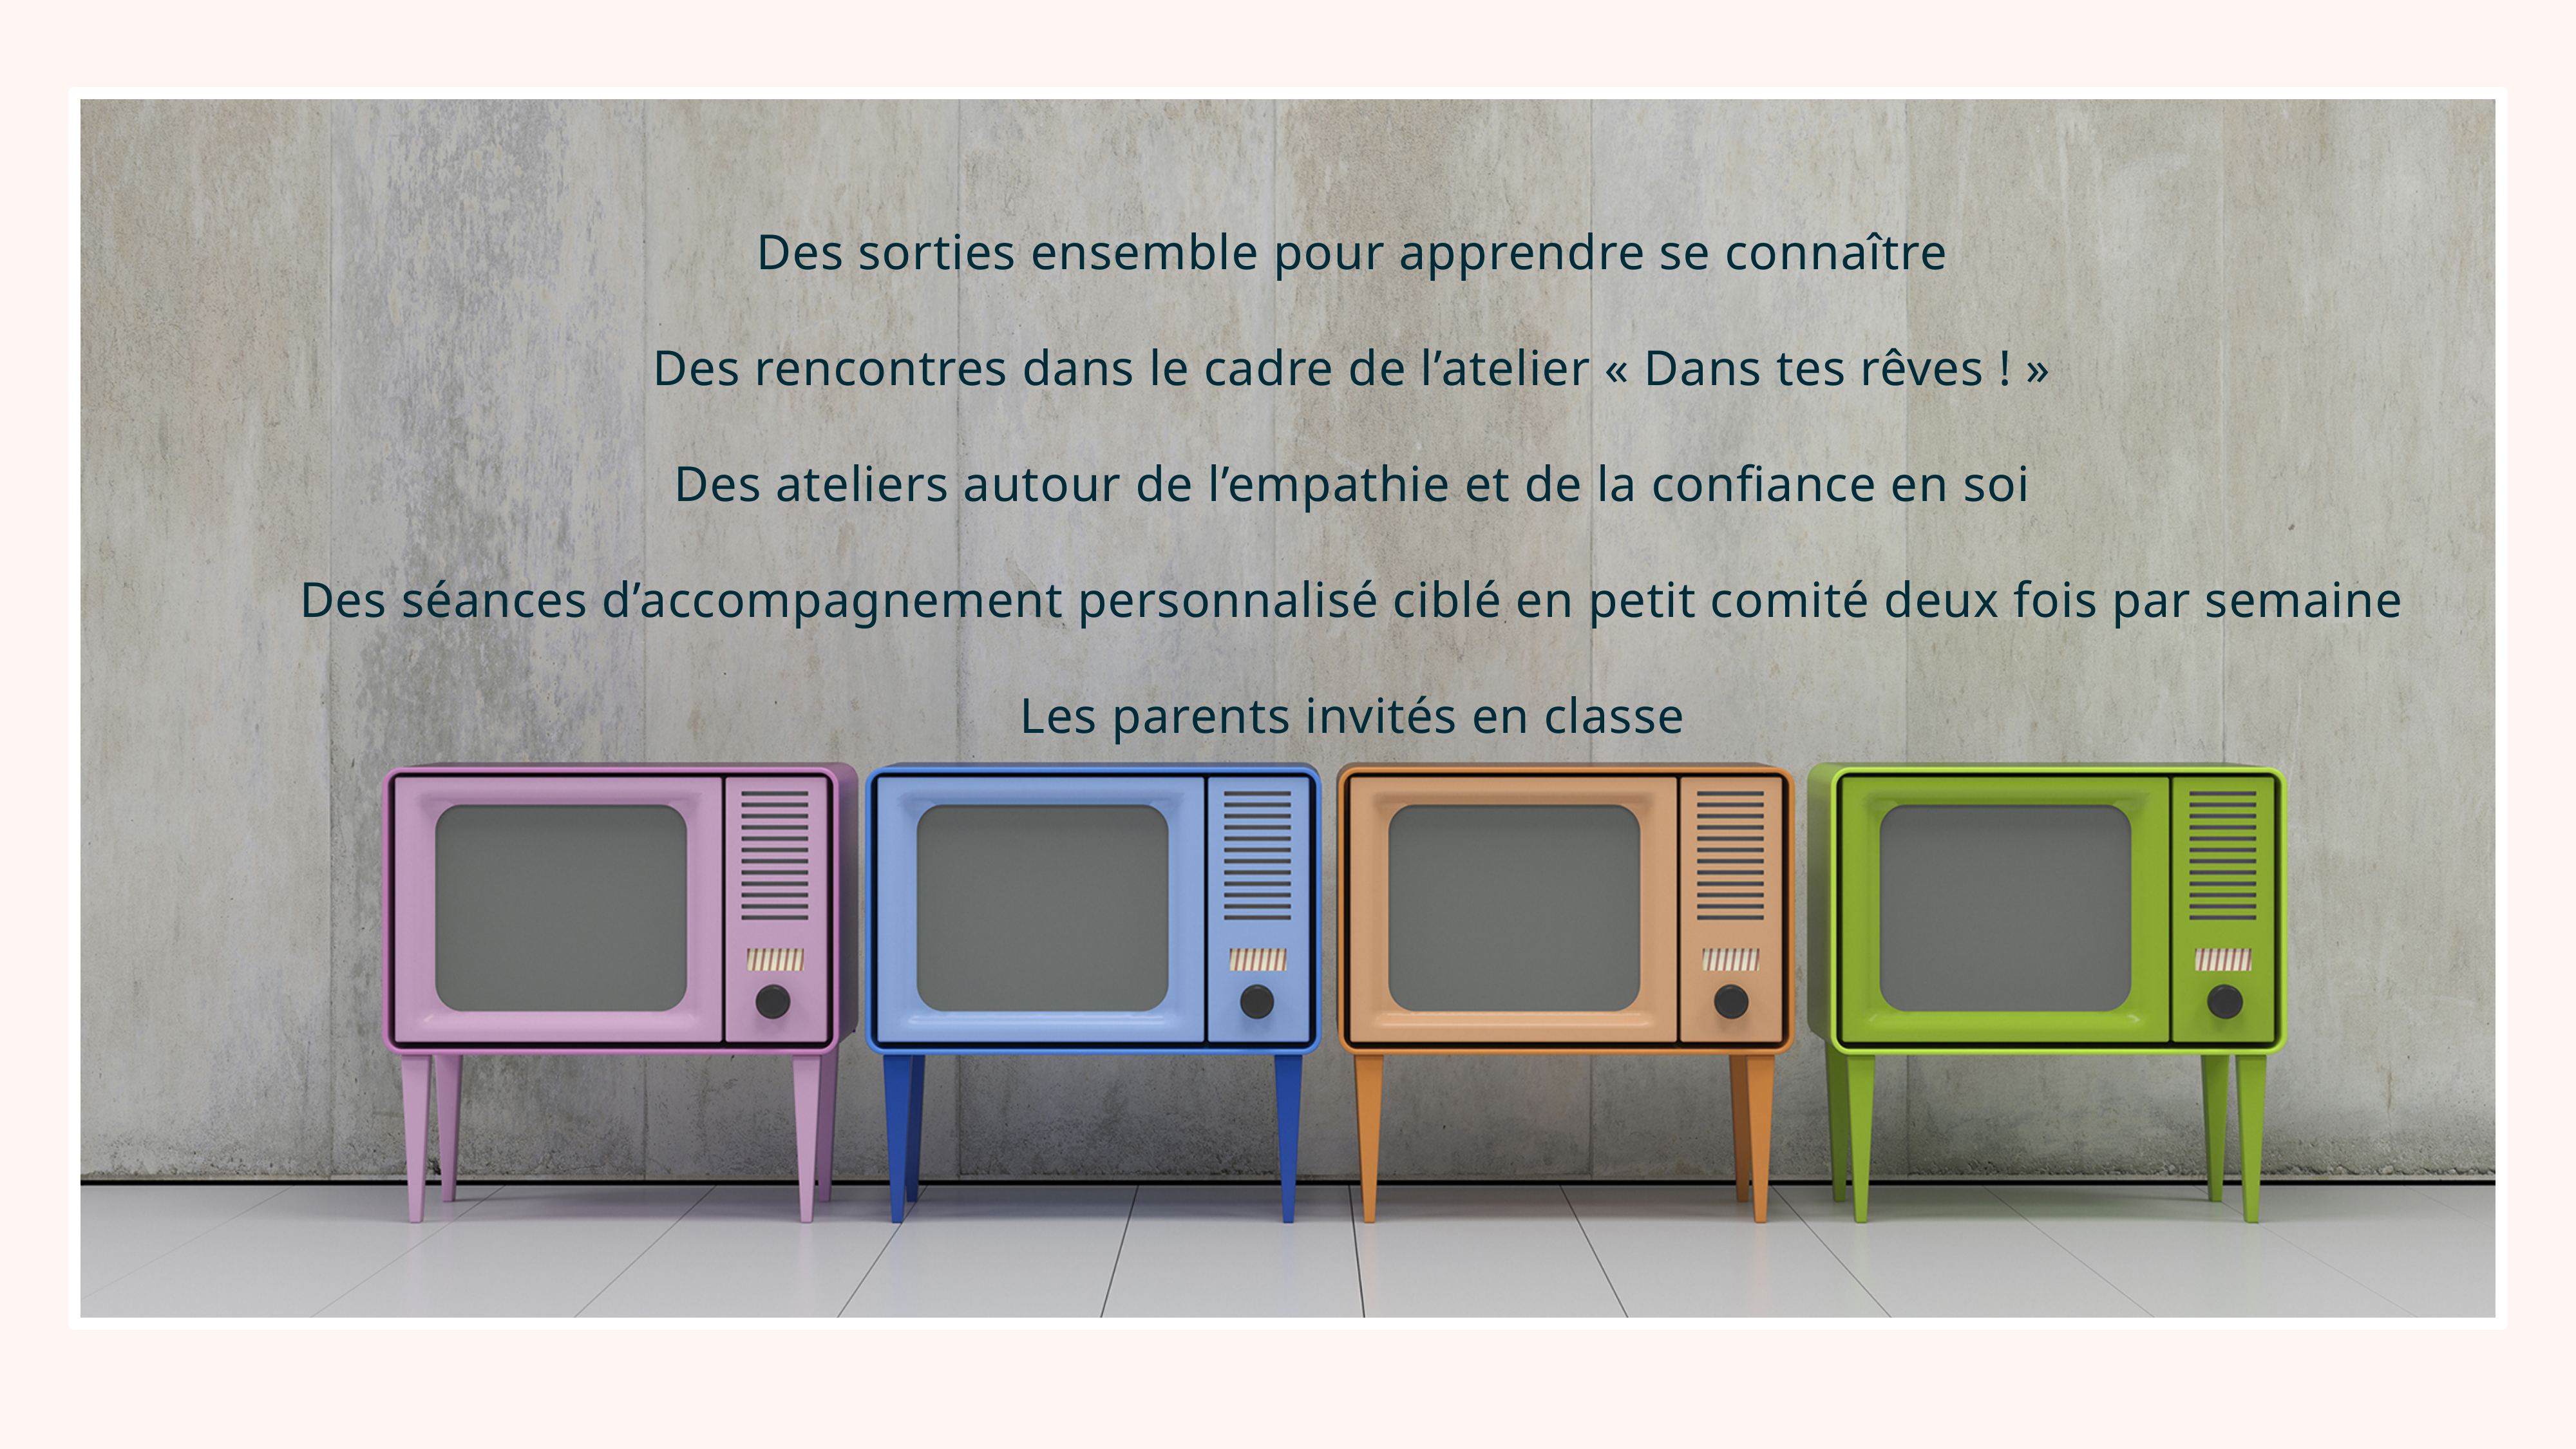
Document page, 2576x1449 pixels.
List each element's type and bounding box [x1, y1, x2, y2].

picture [80, 99, 2496, 1318]
